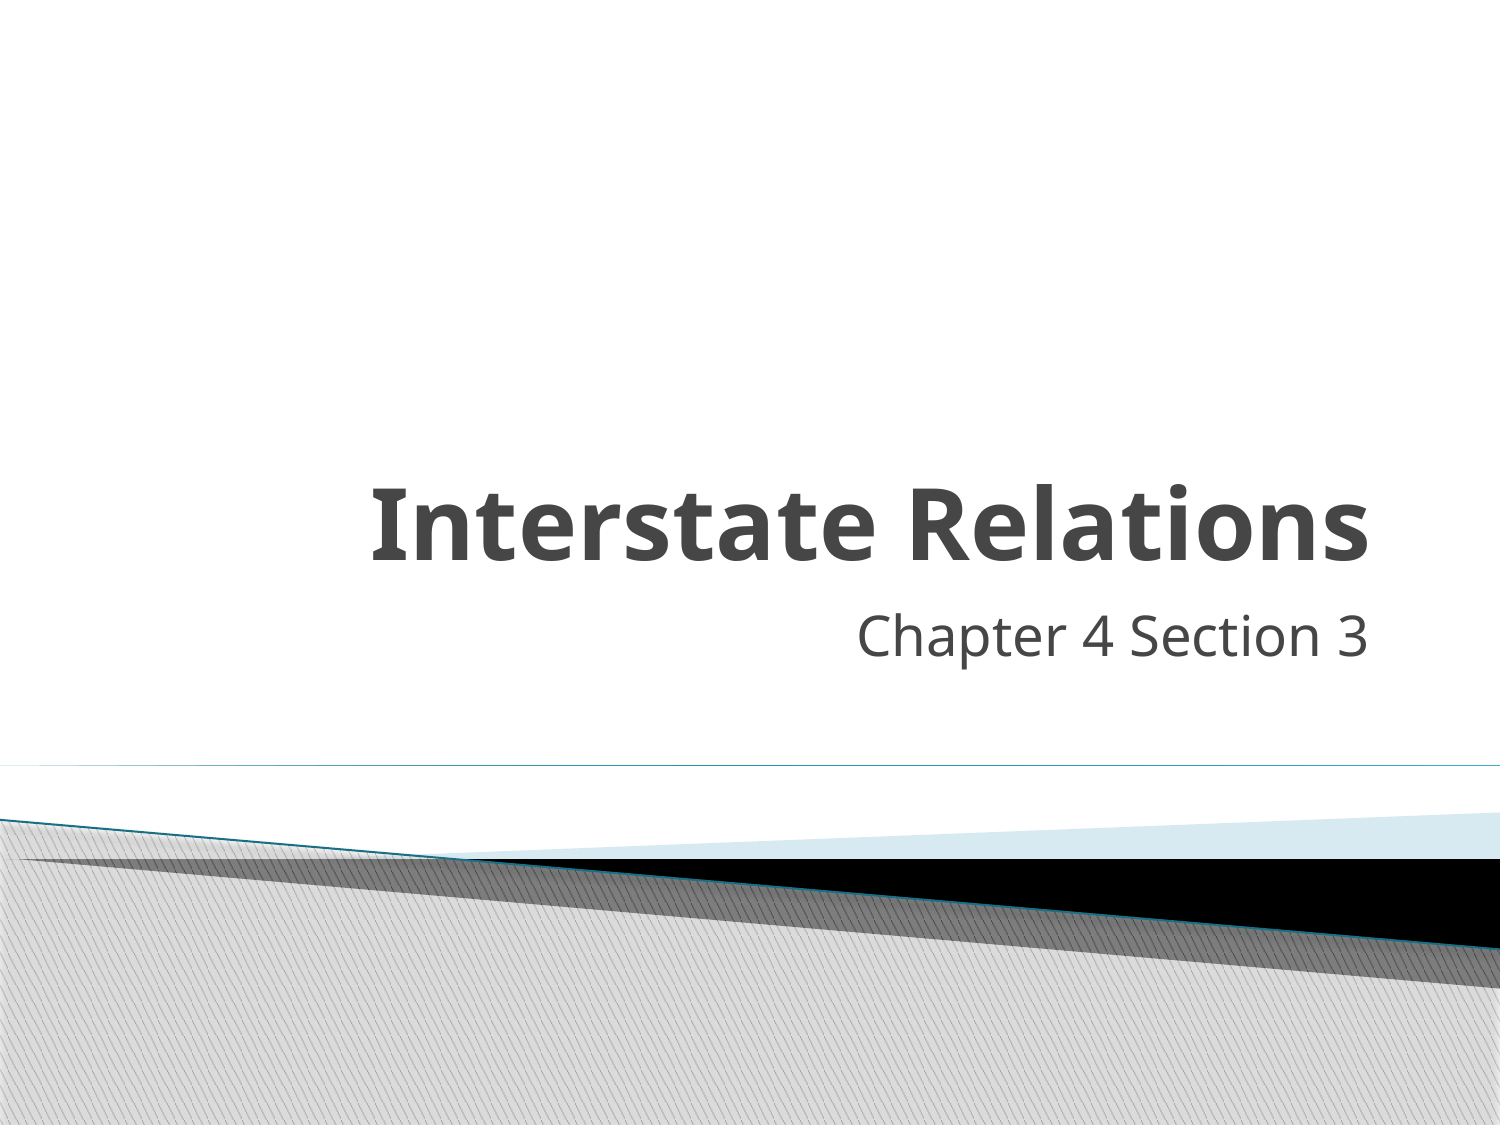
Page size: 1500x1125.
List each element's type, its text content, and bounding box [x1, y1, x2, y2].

title Interstate Relations [112, 287, 1388, 588]
picture [5, 859, 1500, 989]
subtitle Chapter 4 Section 3 [112, 592, 1388, 790]
